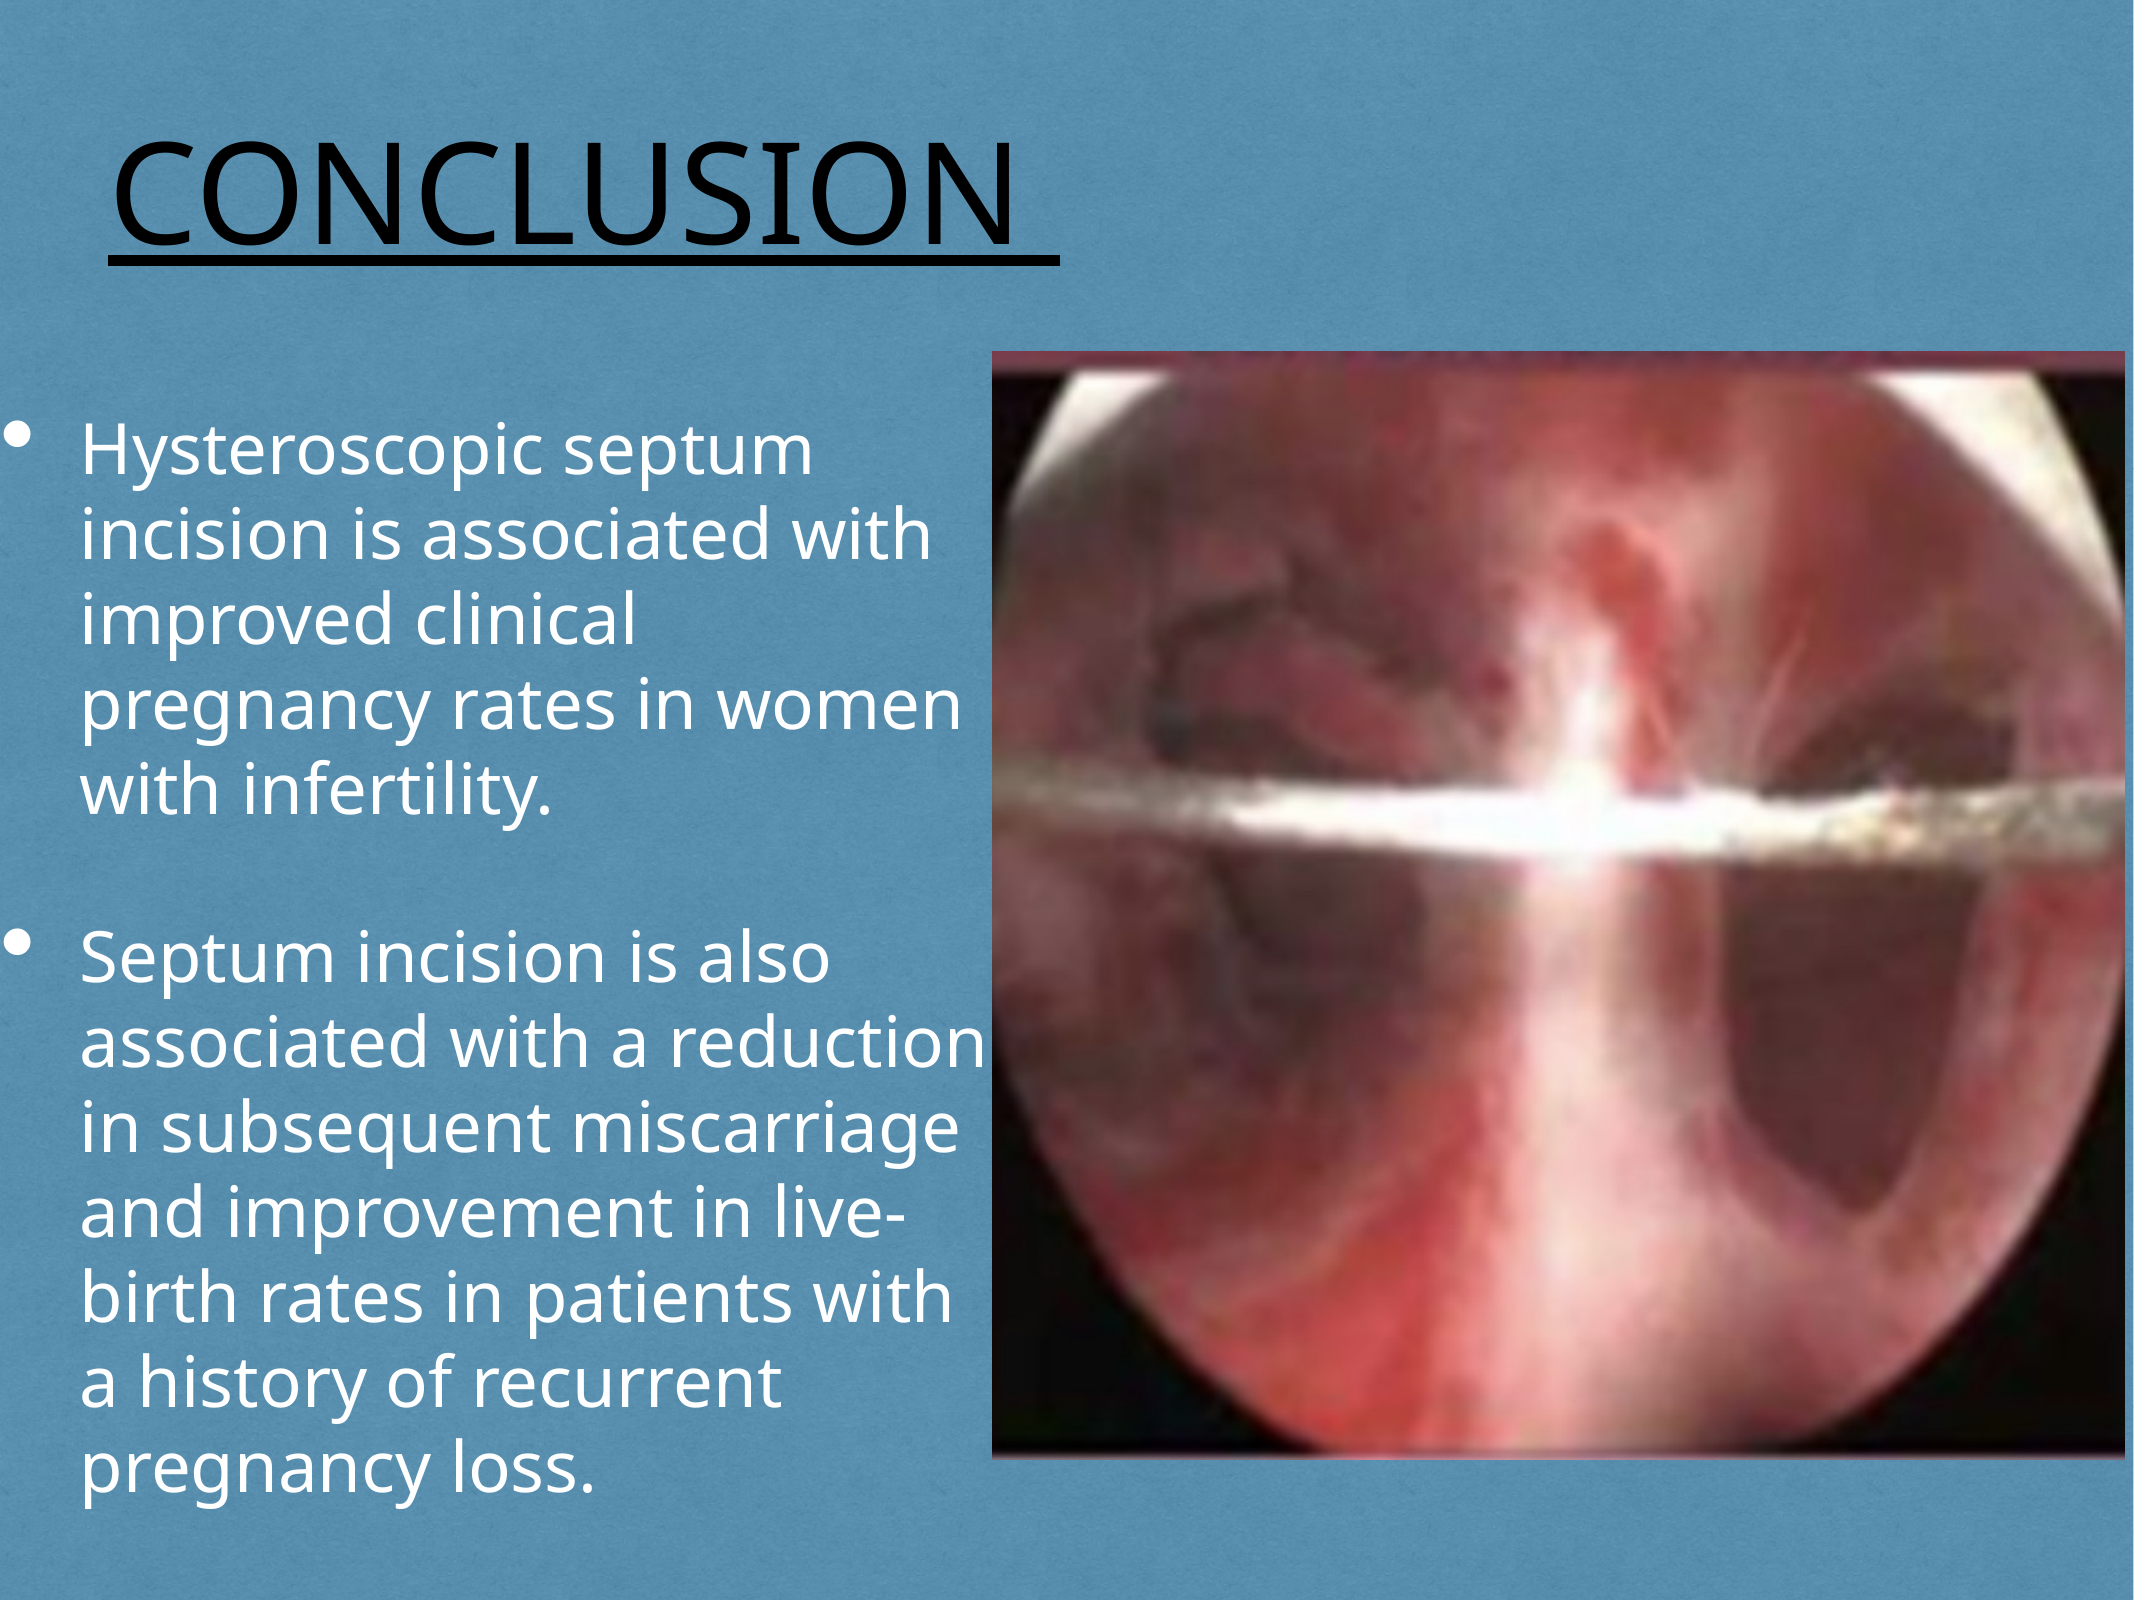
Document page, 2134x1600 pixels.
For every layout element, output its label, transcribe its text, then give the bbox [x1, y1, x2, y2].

title CONCLUSION [17, 23, 1152, 351]
list Hysteroscopic septum incision is associated with improved clinical pregnancy rates in women with infertility. Septum incision is also associated with a reduction in subsequent miscarriage and improvement in live-birth rates in patients with a history of recurrent pregnancy loss. [0, 200, 1003, 1542]
picture [0, 0, 2134, 1600]
